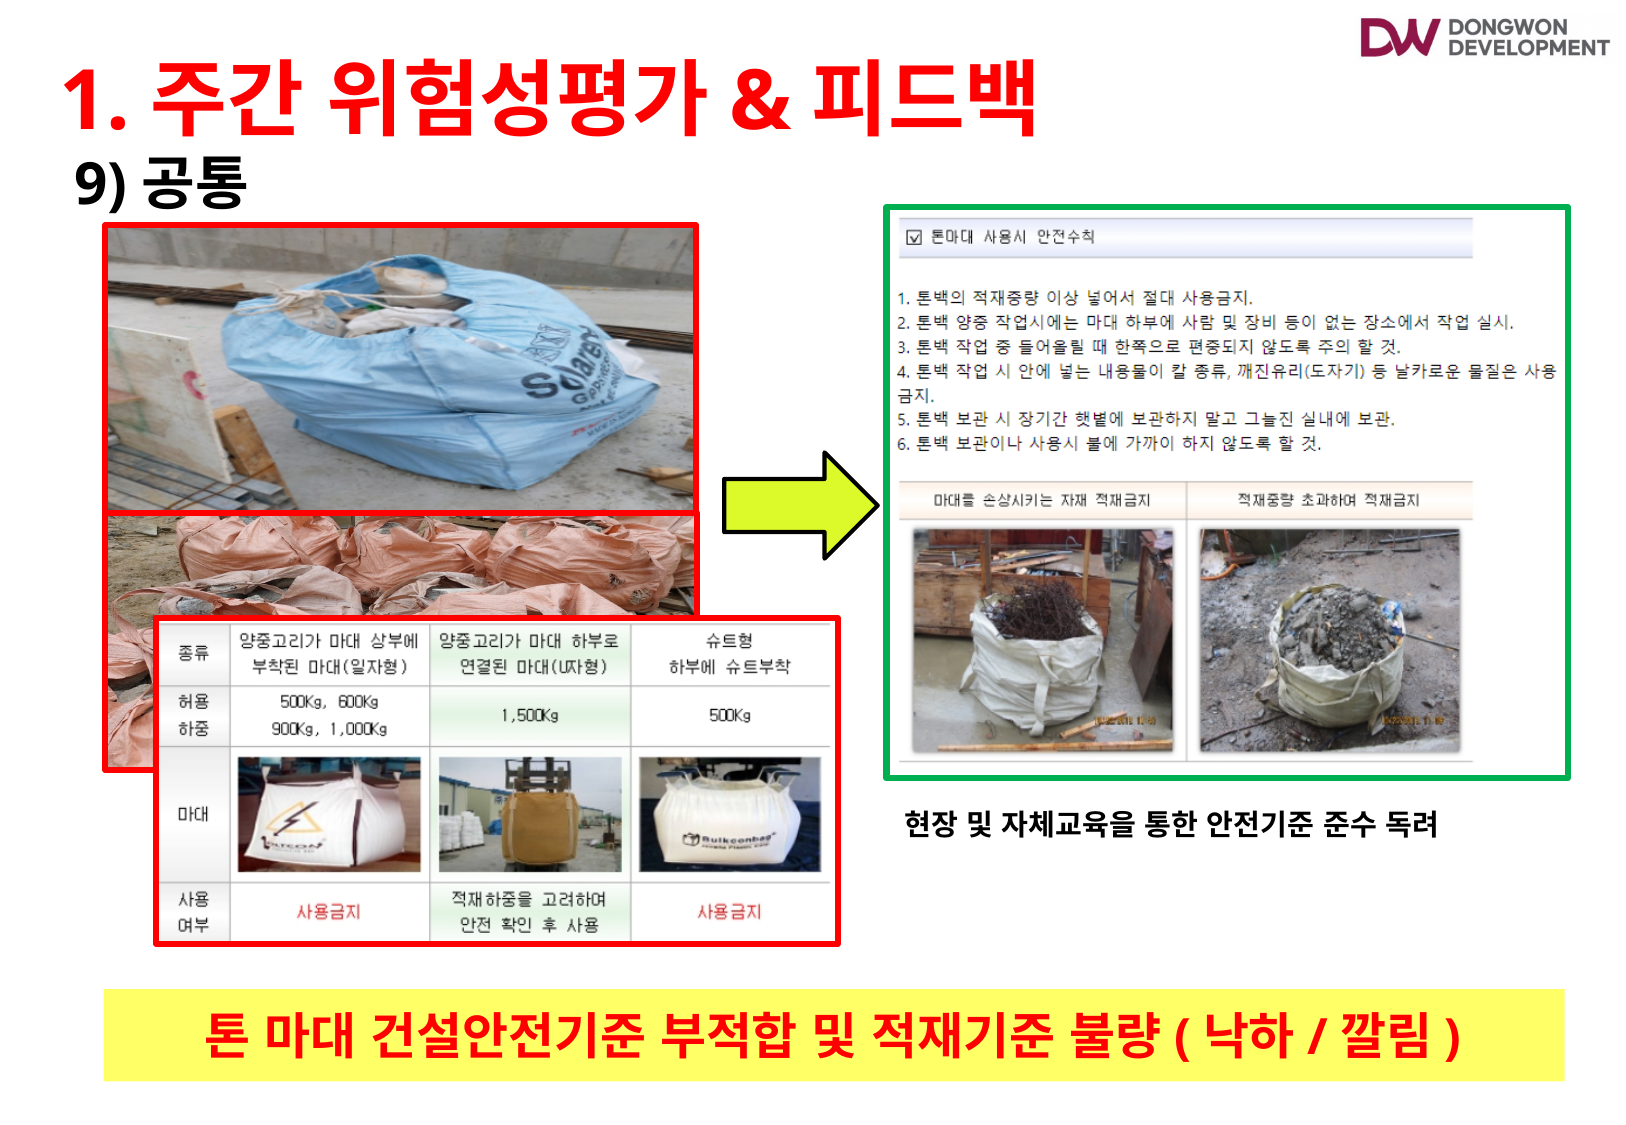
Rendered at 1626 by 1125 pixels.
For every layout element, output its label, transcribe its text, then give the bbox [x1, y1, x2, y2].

text_box [103, 989, 1565, 1082]
text_box [724, 452, 878, 559]
picture [103, 226, 836, 942]
picture [889, 209, 1566, 776]
picture [1353, 9, 1616, 66]
text_box 톤 마대 건설안전기준 부적합 및 적재기준 불량(낙하/깔림) [189, 997, 1489, 1073]
text_box 1.주간 위험성평가&피드백 9)공통 [44, 39, 1514, 224]
text_box 현장 및 자체교육을 통한 안전기준 준수 독려 [889, 798, 1625, 849]
